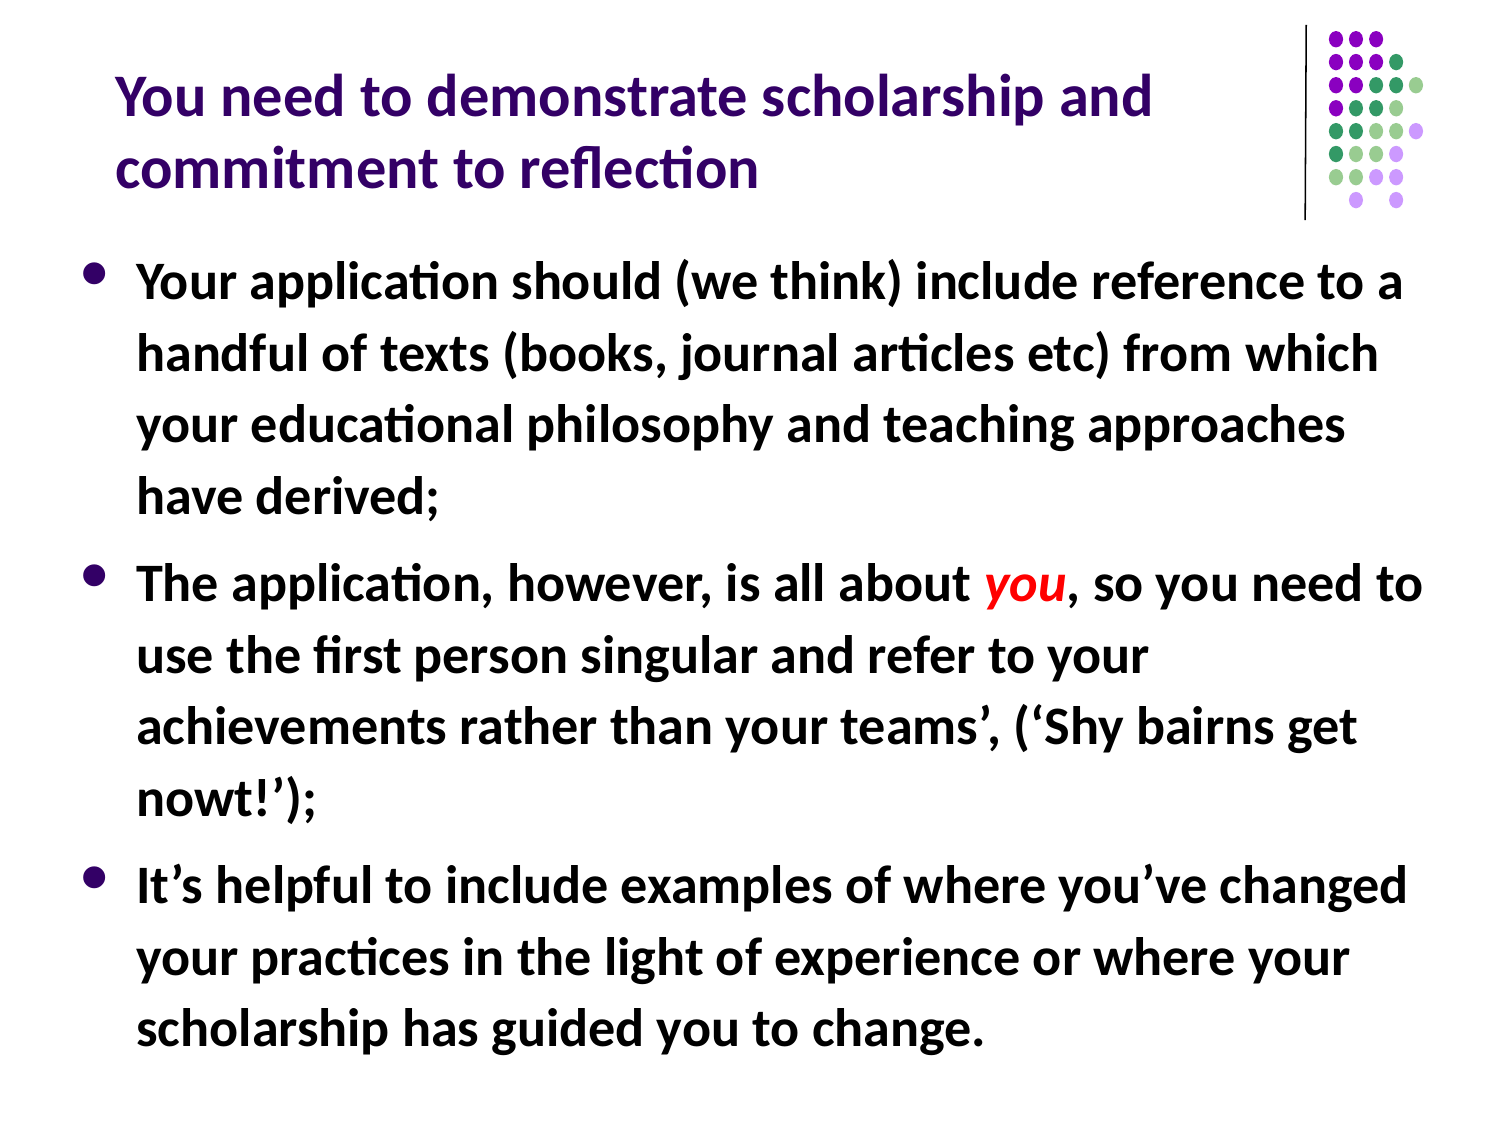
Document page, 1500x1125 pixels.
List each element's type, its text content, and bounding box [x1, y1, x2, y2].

list Your application should (we think) include reference to a handful of texts (books, journal articles etc) from which your educational philosophy and teaching approaches have derived; The application, however, is all about you, so you need to use the first person singular and refer to your achievements rather than your teams’, (‘Shy bairns get nowt!’); It’s helpful to include examples of where you’ve changed your practices in the light of experience or where your scholarship has guided you to change. [64, 231, 1463, 891]
title You need to demonstrate scholarship and commitment to reflection [100, 30, 1353, 209]
